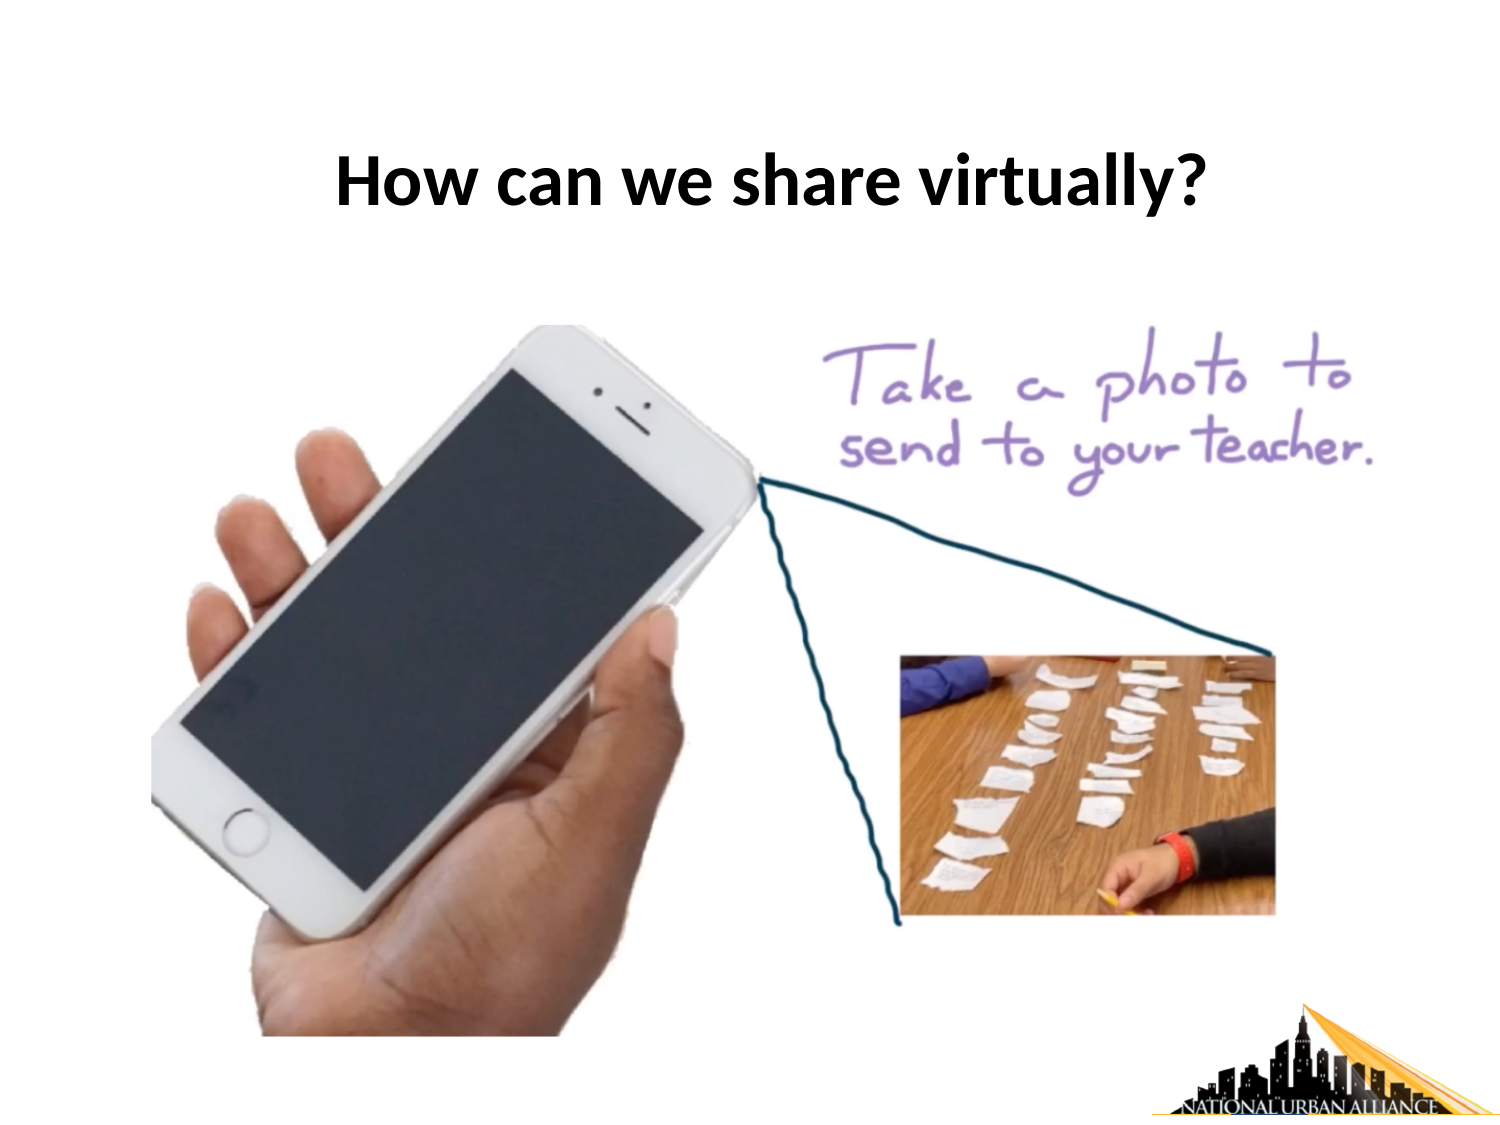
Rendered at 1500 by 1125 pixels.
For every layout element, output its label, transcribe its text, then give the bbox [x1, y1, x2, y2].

picture [143, 302, 1500, 1115]
text_box How can we share virtually? [320, 123, 1226, 229]
